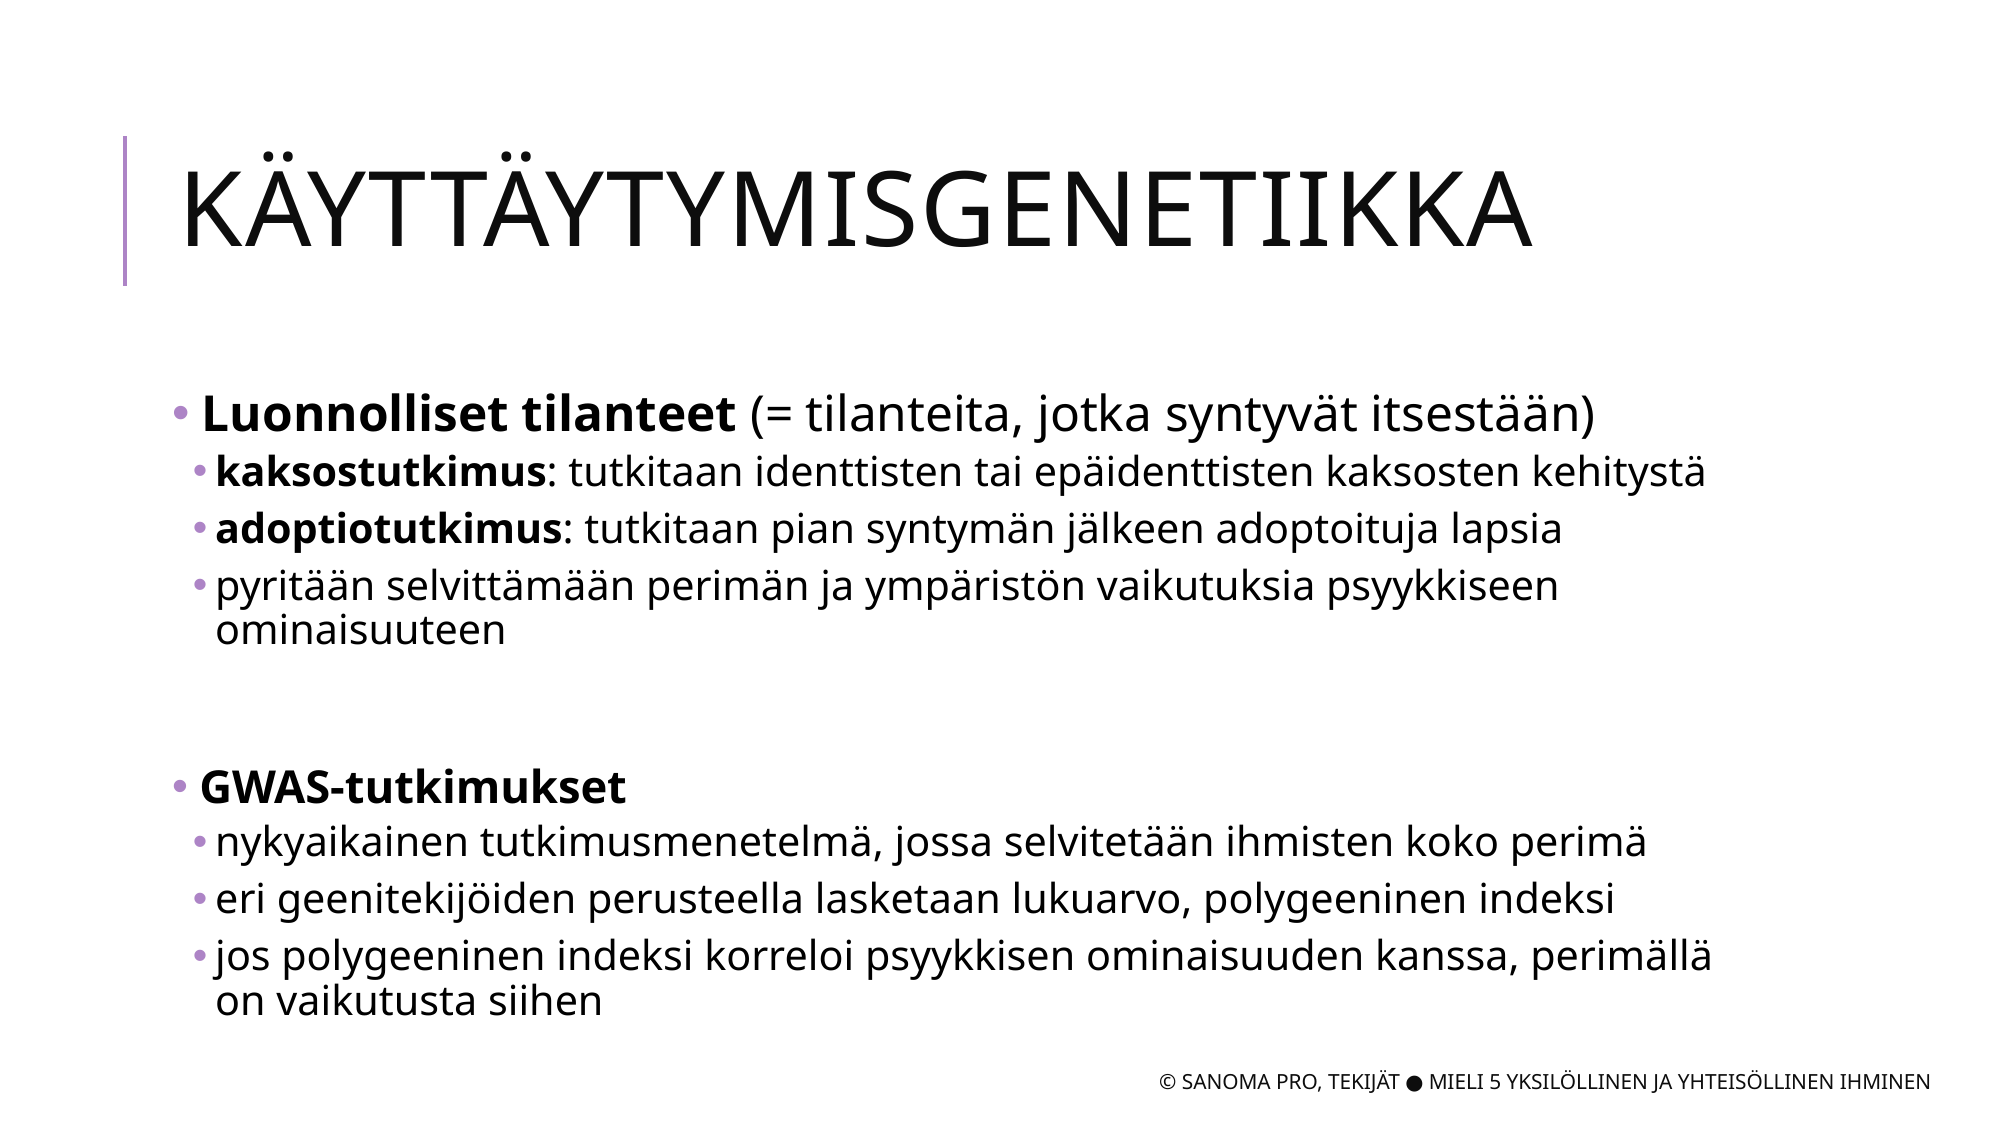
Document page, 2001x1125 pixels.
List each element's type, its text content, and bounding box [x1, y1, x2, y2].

footer © SANOMA PRO, TEKIJÄT ● MIELI 5 YKSILÖLLINEN JA YHTEISÖLLINEN IHMINEN [978, 1058, 1947, 1104]
title Käyttäytymisgenetiikka [163, 93, 1730, 340]
list Luonnolliset tilanteet (= tilanteita, jotka syntyvät itsestään) kaksostutkimus: tutkitaan identtisten tai epäidenttisten kaksosten kehitystä adoptiotutkimus: tutkitaan pian syntymän jälkeen adoptoituja lapsia pyritään selvittämään perimän ja ympäristön vaikutuksia psyykkiseen ominaisuuteen GWAS-tutkimukset nykyaikainen tutkimusmenetelmä, jossa selvitetään ihmisten koko perimä eri geenitekijöiden perusteella lasketaan lukuarvo, polygeeninen indeksi jos polygeeninen indeksi korreloi psyykkisen ominaisuuden kanssa, perimällä on vaikutusta siihen [164, 381, 1733, 1039]
